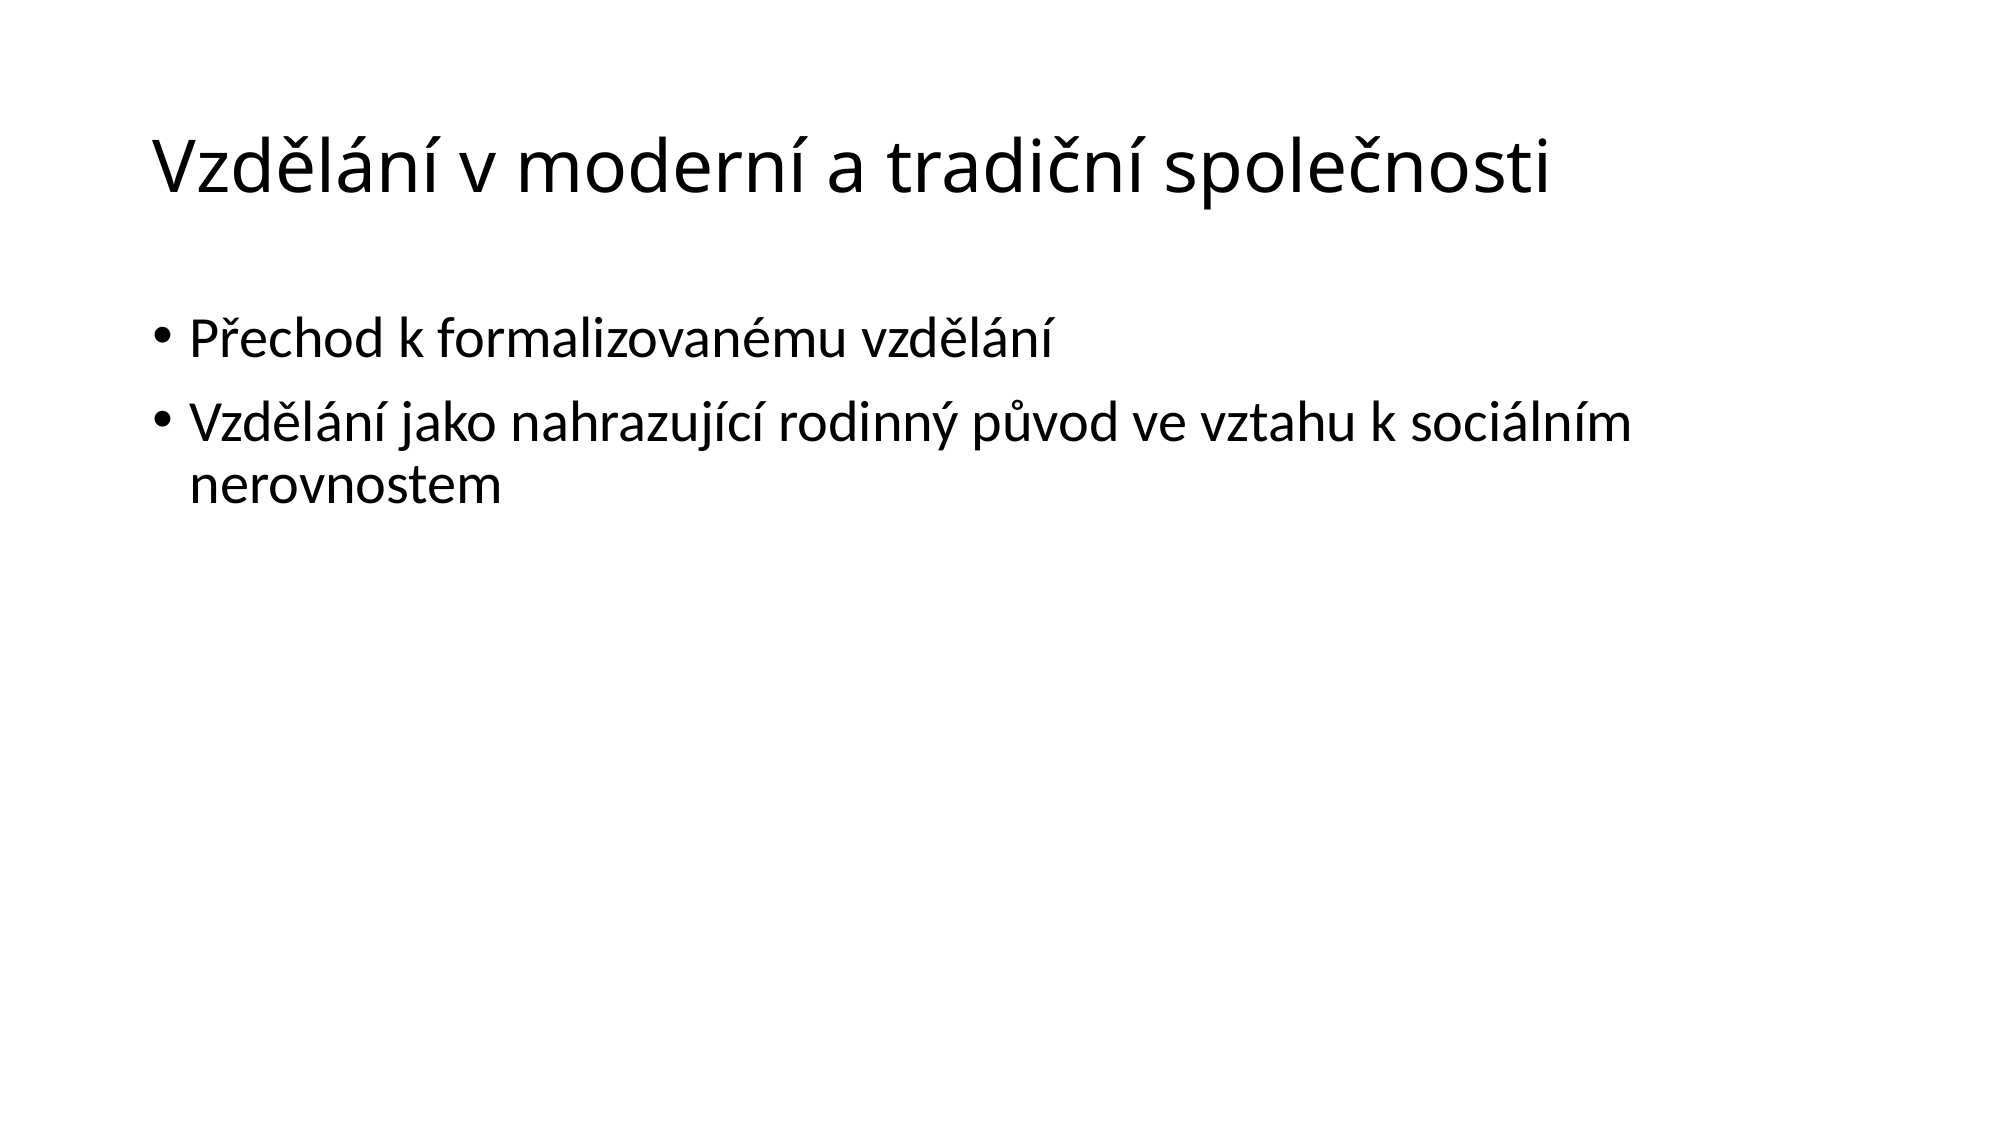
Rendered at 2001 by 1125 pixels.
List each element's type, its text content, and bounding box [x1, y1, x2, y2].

list Přechod k formalizovanému vzdělání Vzdělání jako nahrazující rodinný původ ve vztahu k sociálním nerovnostem [137, 299, 1863, 1014]
title Vzdělání v moderní a tradiční společnosti [137, 59, 1863, 278]
